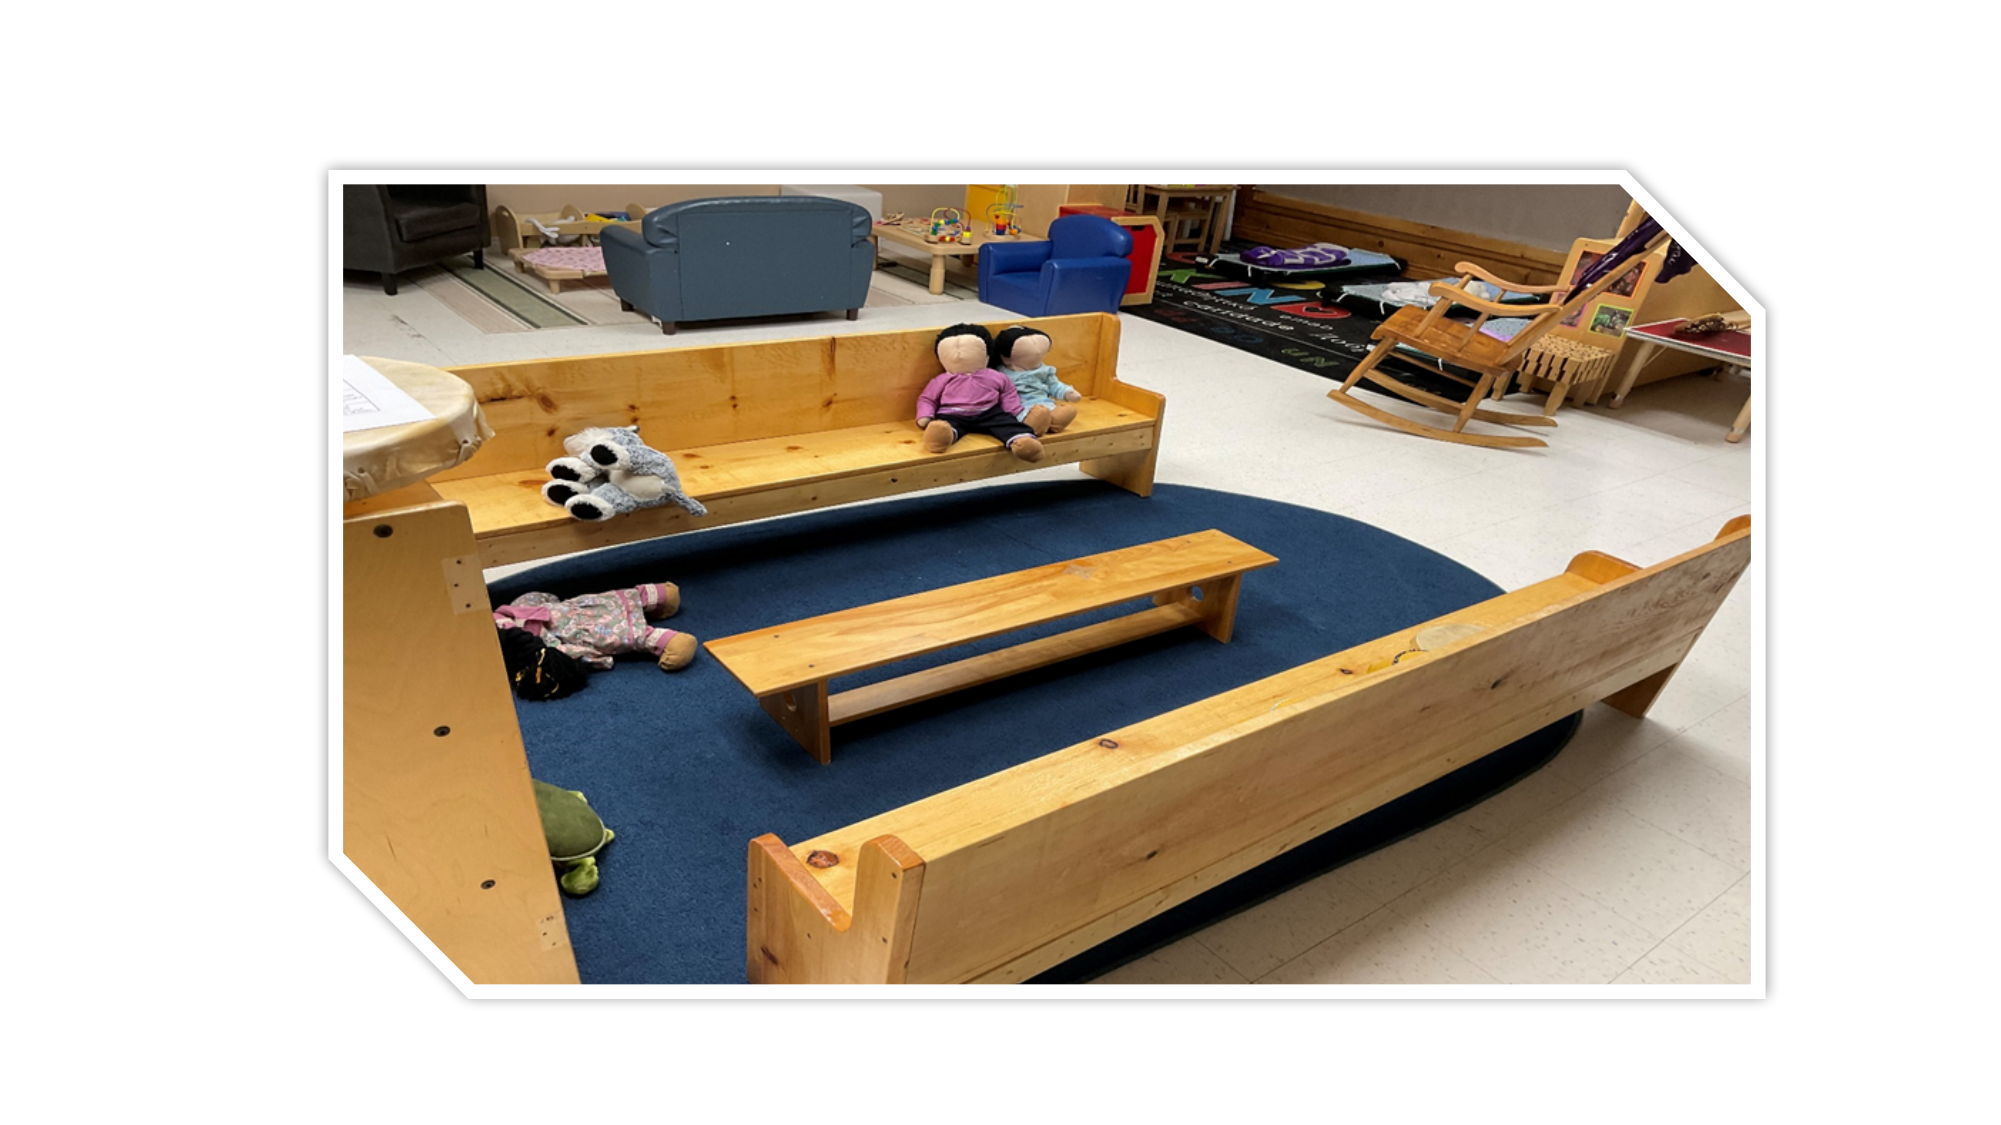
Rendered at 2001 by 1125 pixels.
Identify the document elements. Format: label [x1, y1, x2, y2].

picture [335, 176, 1759, 992]
